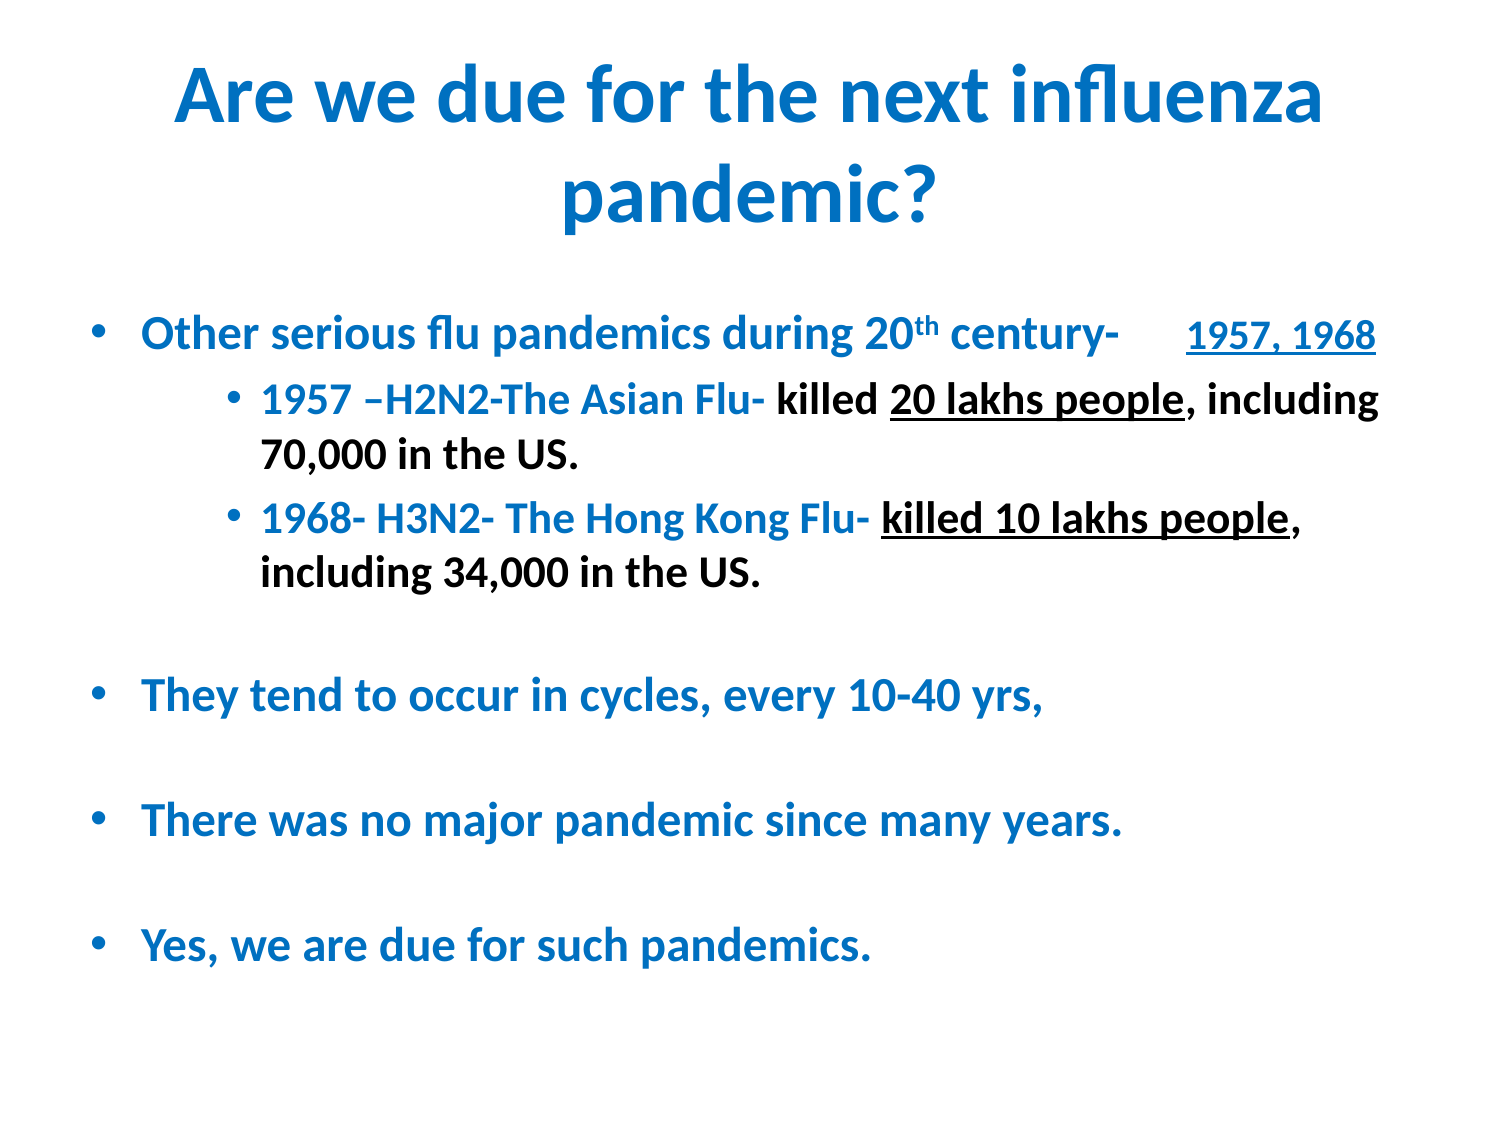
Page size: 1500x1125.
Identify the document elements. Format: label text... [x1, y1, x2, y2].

list Other serious flu pandemics during 20th century- 1957, 1968 1957 –H2N2-The Asian Flu- killed 20 lakhs people, including 70,000 in the US. 1968- H3N2- The Hong Kong Flu- killed 10 lakhs people, including 34,000 in the US. They tend to occur in cycles, every 10-40 yrs, There was no major pandemic since many years. Yes, we are due for such pandemics. [75, 299, 1425, 988]
title Are we due for the next influenza pandemic? [75, 45, 1425, 233]
